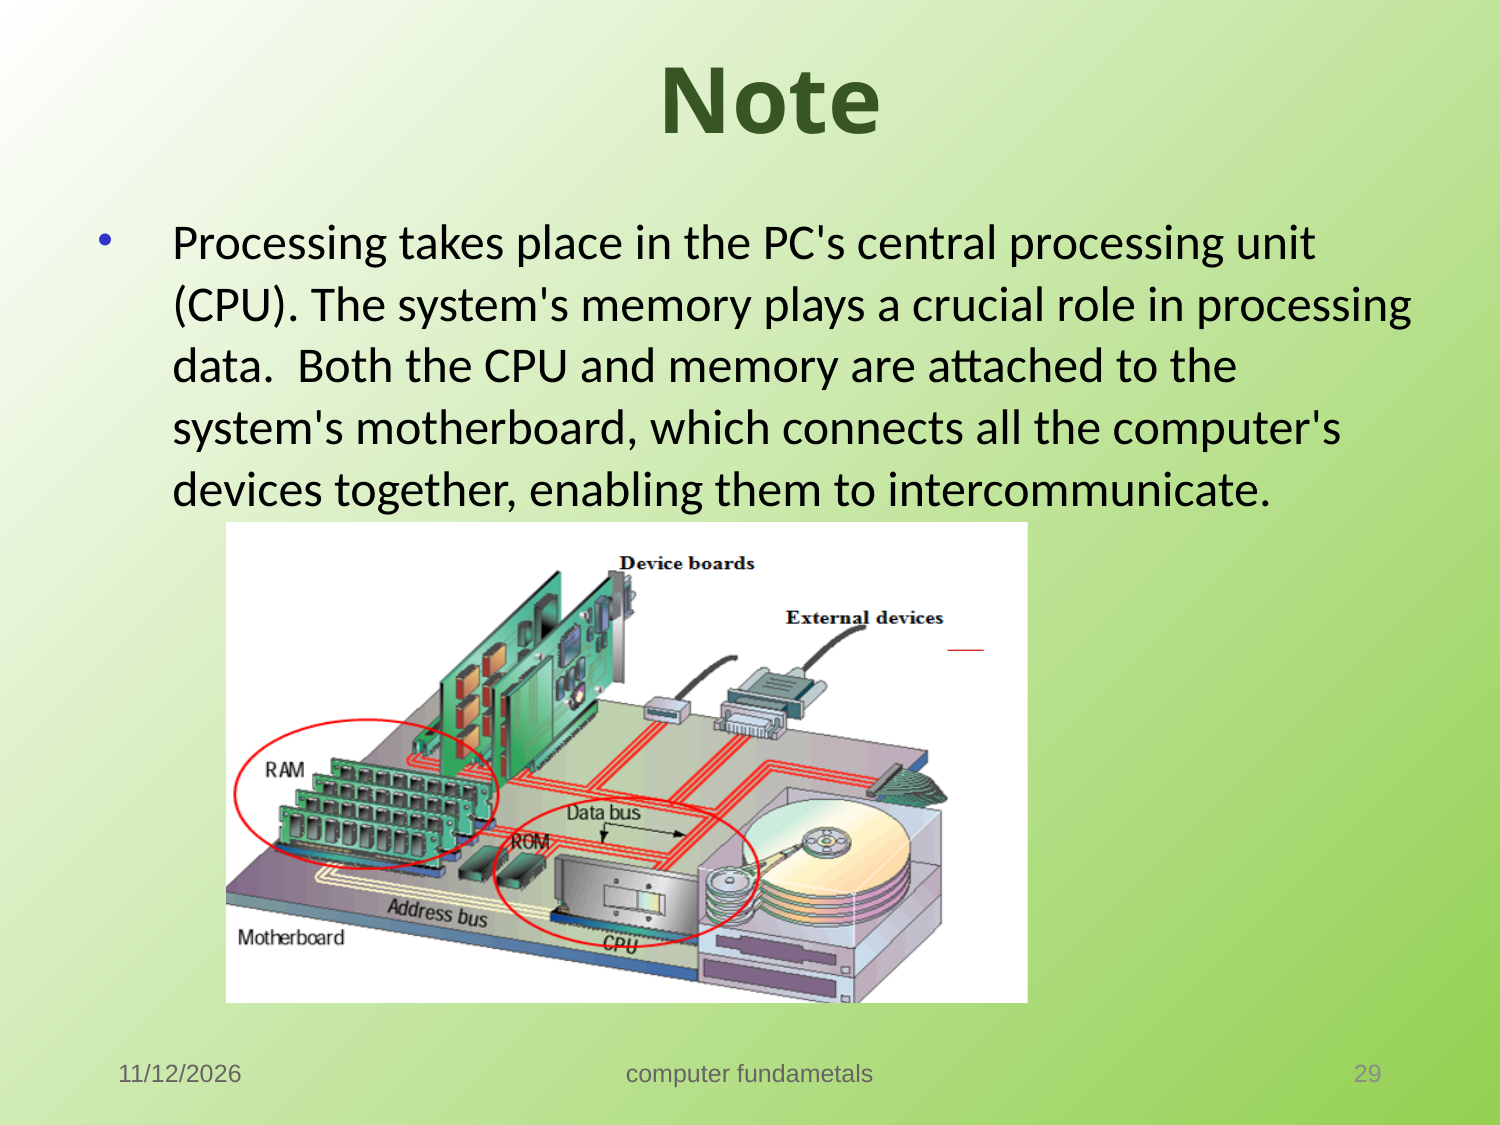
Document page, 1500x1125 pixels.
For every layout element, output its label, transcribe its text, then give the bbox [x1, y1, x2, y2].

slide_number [103, 1042, 441, 1103]
footer computer fundametals [496, 1042, 1004, 1103]
slide_number 29 [1059, 1042, 1397, 1103]
title Note [75, 45, 1466, 163]
list Processing takes place in the PC's central processing unit (CPU). The system's memory plays a crucial role in processing data. Both the CPU and memory are attached to the system's motherboard, which connects all the computer's devices together, enabling them to intercommunicate. [62, 200, 1466, 1063]
picture [226, 522, 1028, 1003]
